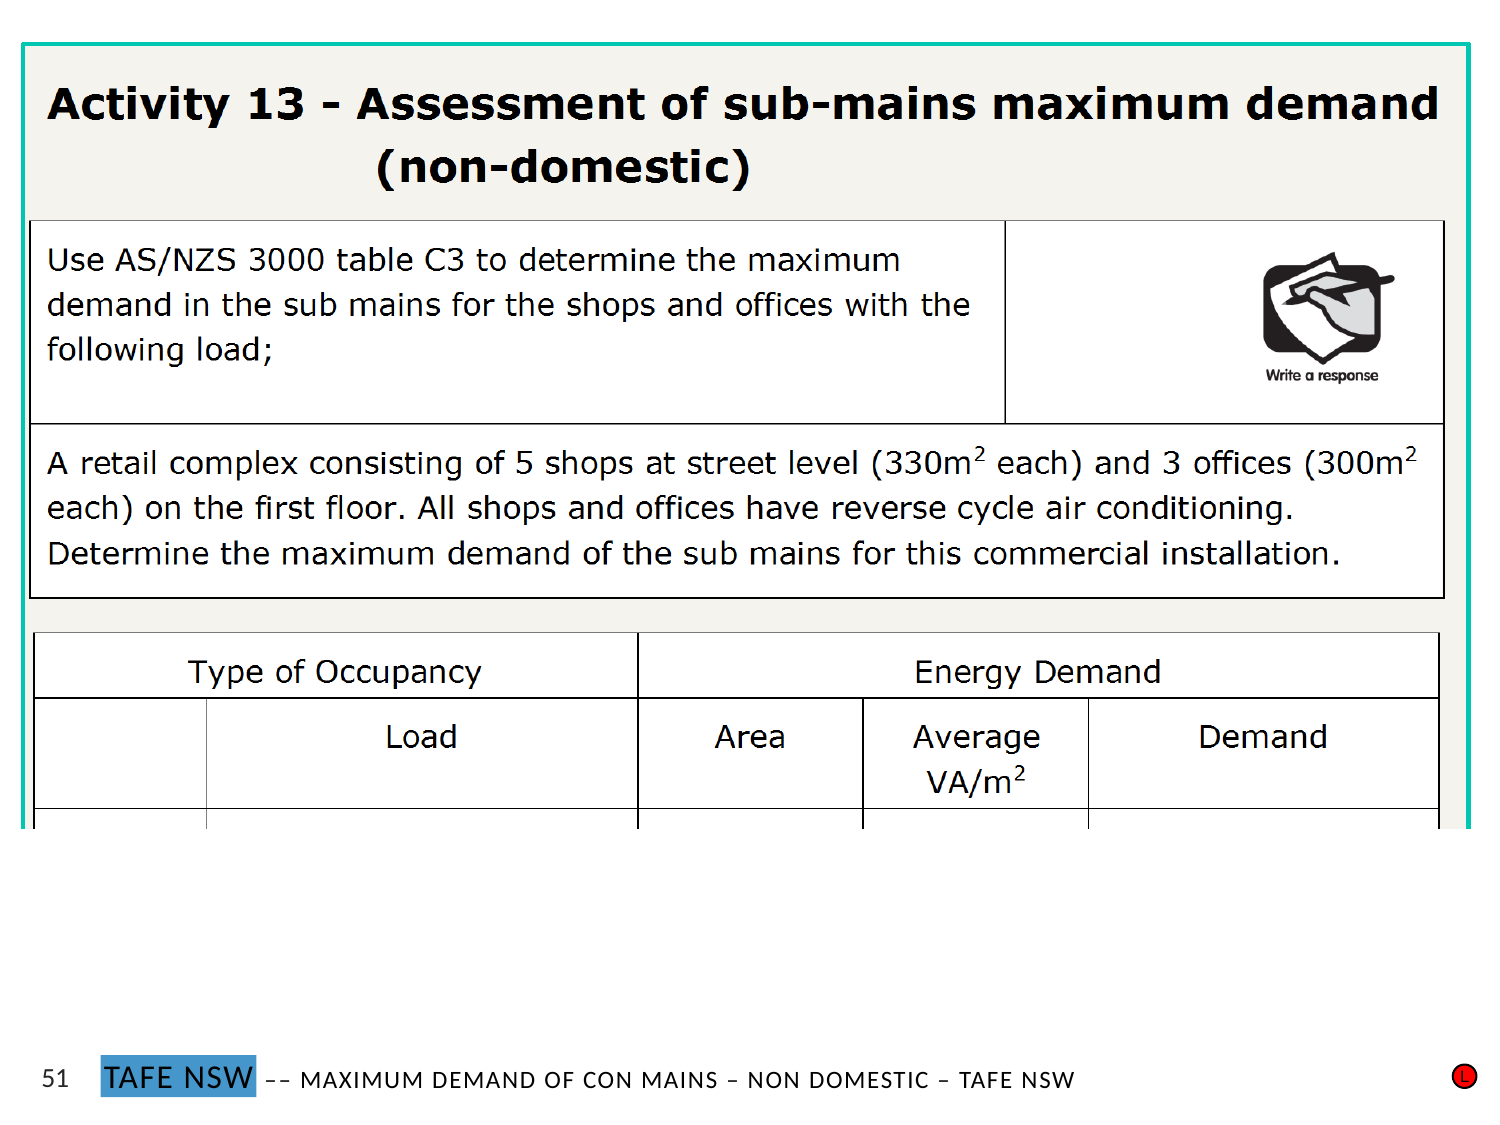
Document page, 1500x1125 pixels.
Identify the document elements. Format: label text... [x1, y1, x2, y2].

text_box L [1452, 1064, 1477, 1088]
picture [0, 36, 1493, 829]
slide_number 51 [41, 1058, 116, 1094]
